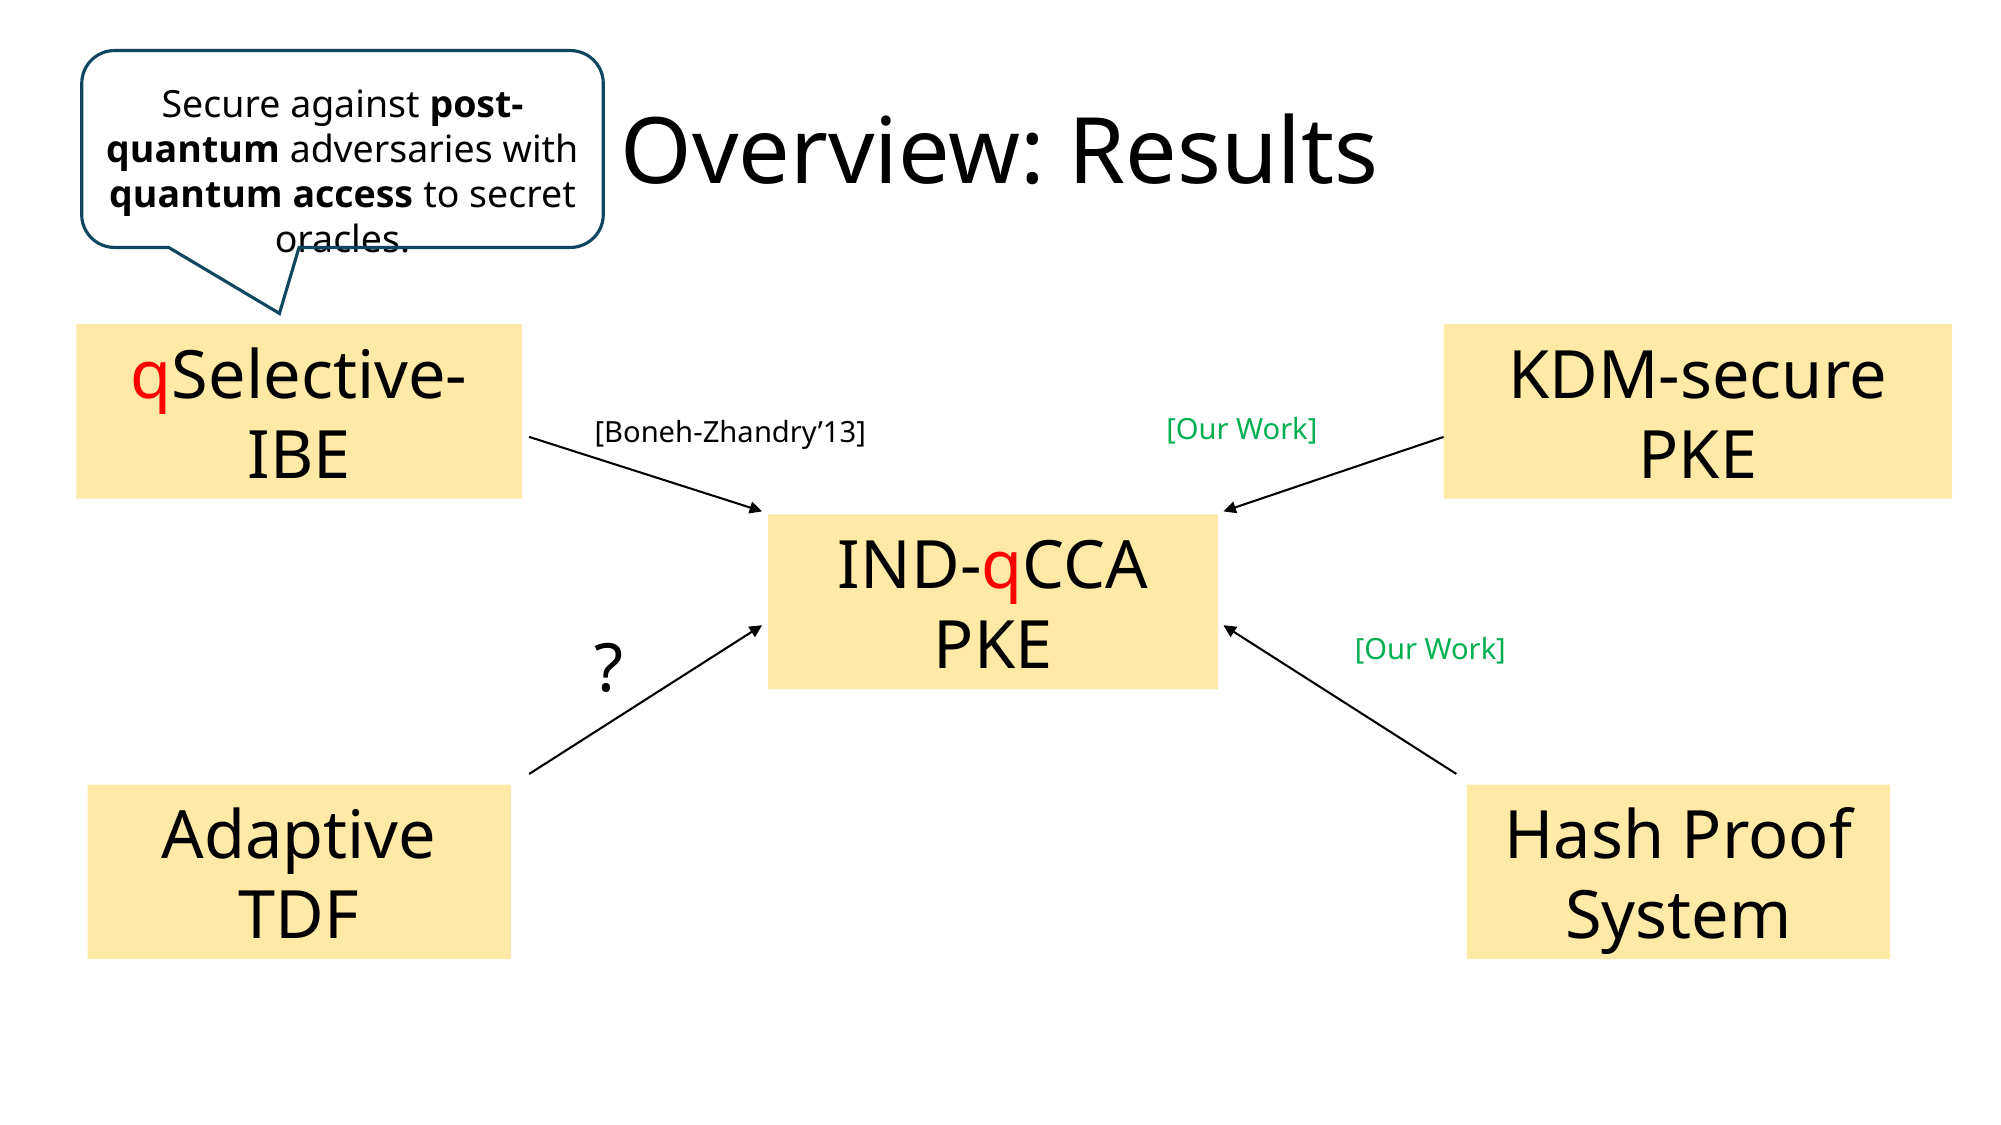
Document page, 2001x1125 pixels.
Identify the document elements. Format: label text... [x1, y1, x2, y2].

text_box Secure against post-quantum adversaries with quantum access to secret oracles. [282, 72, 609, 313]
text_box [Boneh-Zhandry’13] [577, 405, 883, 456]
text_box Overview: Results [137, 30, 1863, 278]
text_box Hash Proof System [1466, 784, 1891, 960]
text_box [528, 624, 763, 775]
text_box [1222, 436, 1445, 512]
text_box Secure against post-quantum adversaries with quantum access to secret oracles. [76, 72, 274, 313]
text_box [80, 48, 605, 316]
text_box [1222, 624, 1457, 775]
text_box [528, 436, 763, 512]
text_box ? [456, 617, 762, 713]
text_box qSelective-IBE [76, 324, 522, 499]
text_box IND-qCCA PKE [768, 514, 1218, 690]
text_box [Our Work] [1277, 622, 1583, 673]
text_box [Our Work] [1089, 402, 1395, 453]
text_box Adaptive TDF [87, 784, 511, 960]
text_box KDM-secure PKE [1443, 324, 1953, 499]
